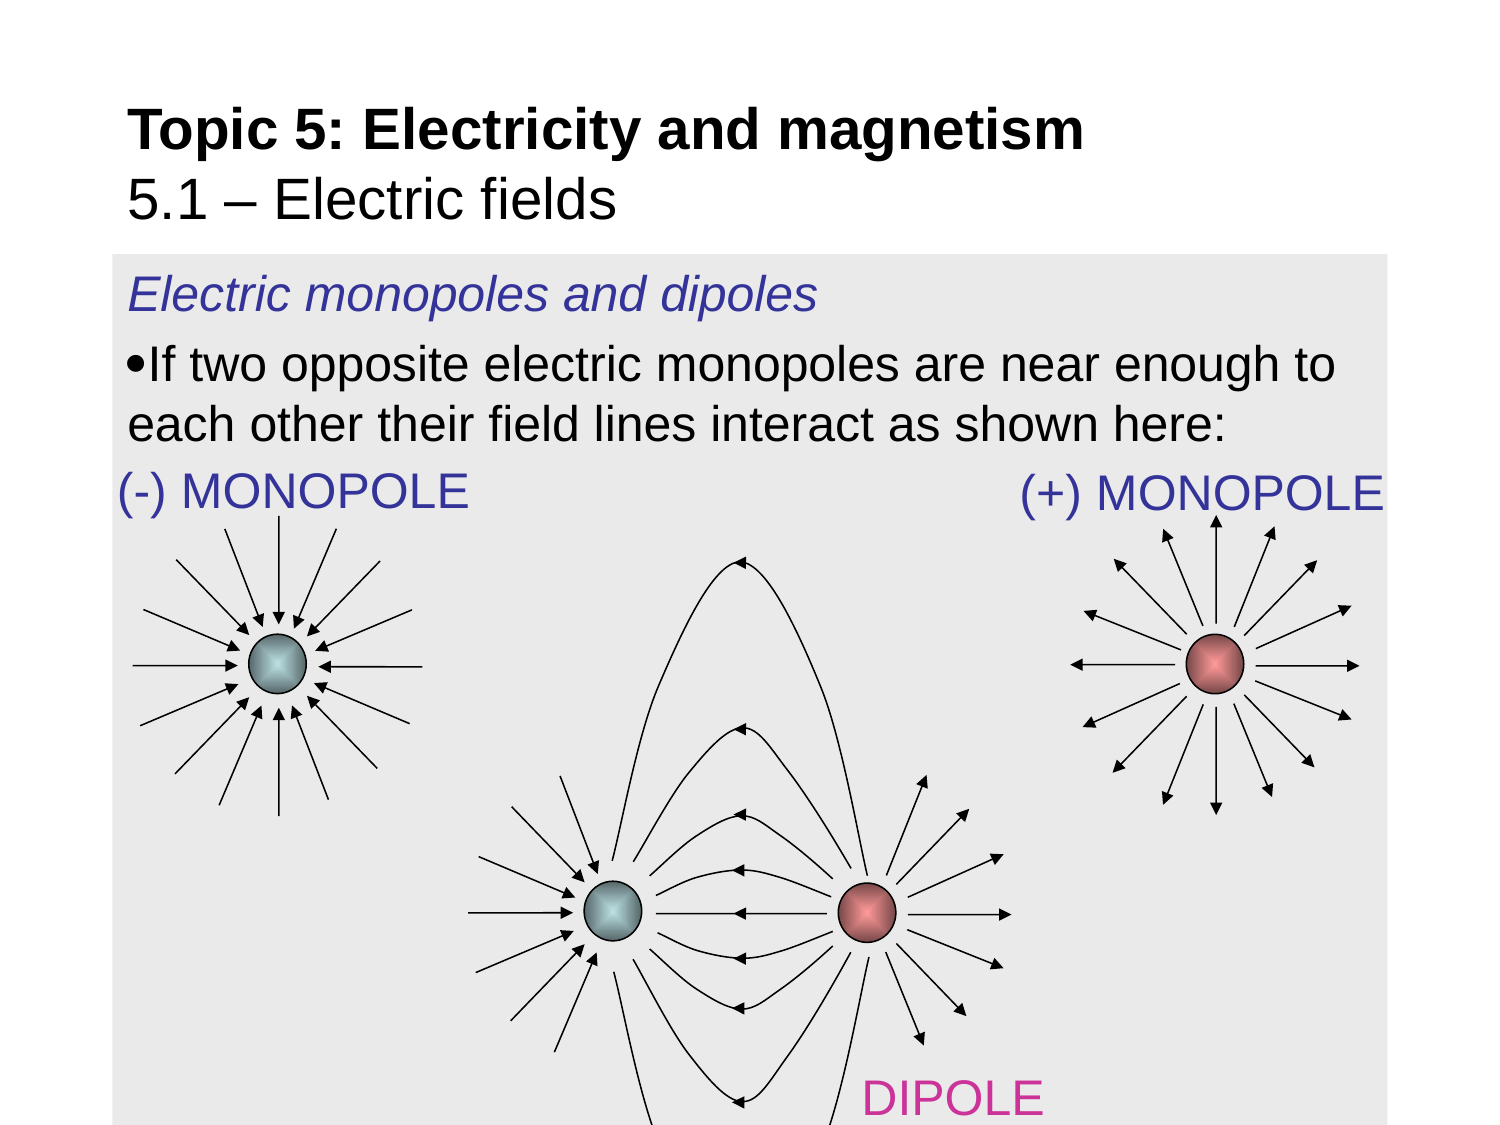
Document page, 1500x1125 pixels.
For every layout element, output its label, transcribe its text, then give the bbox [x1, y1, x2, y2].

text_box Electric monopoles and dipoles If two opposite electric monopoles are near enough to each other their field lines interact as shown here: [112, 254, 1388, 1125]
text_box (+) MONOPOLE [983, 453, 1422, 529]
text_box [467, 561, 1012, 1125]
title Topic 5: Electricity and magnetism 5.1 – Electric fields [112, 87, 1388, 235]
text_box DIPOLE [1016, 1057, 1076, 1125]
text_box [131, 515, 423, 817]
text_box (-) MONOPOLE [71, 450, 517, 526]
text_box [1070, 514, 1363, 816]
